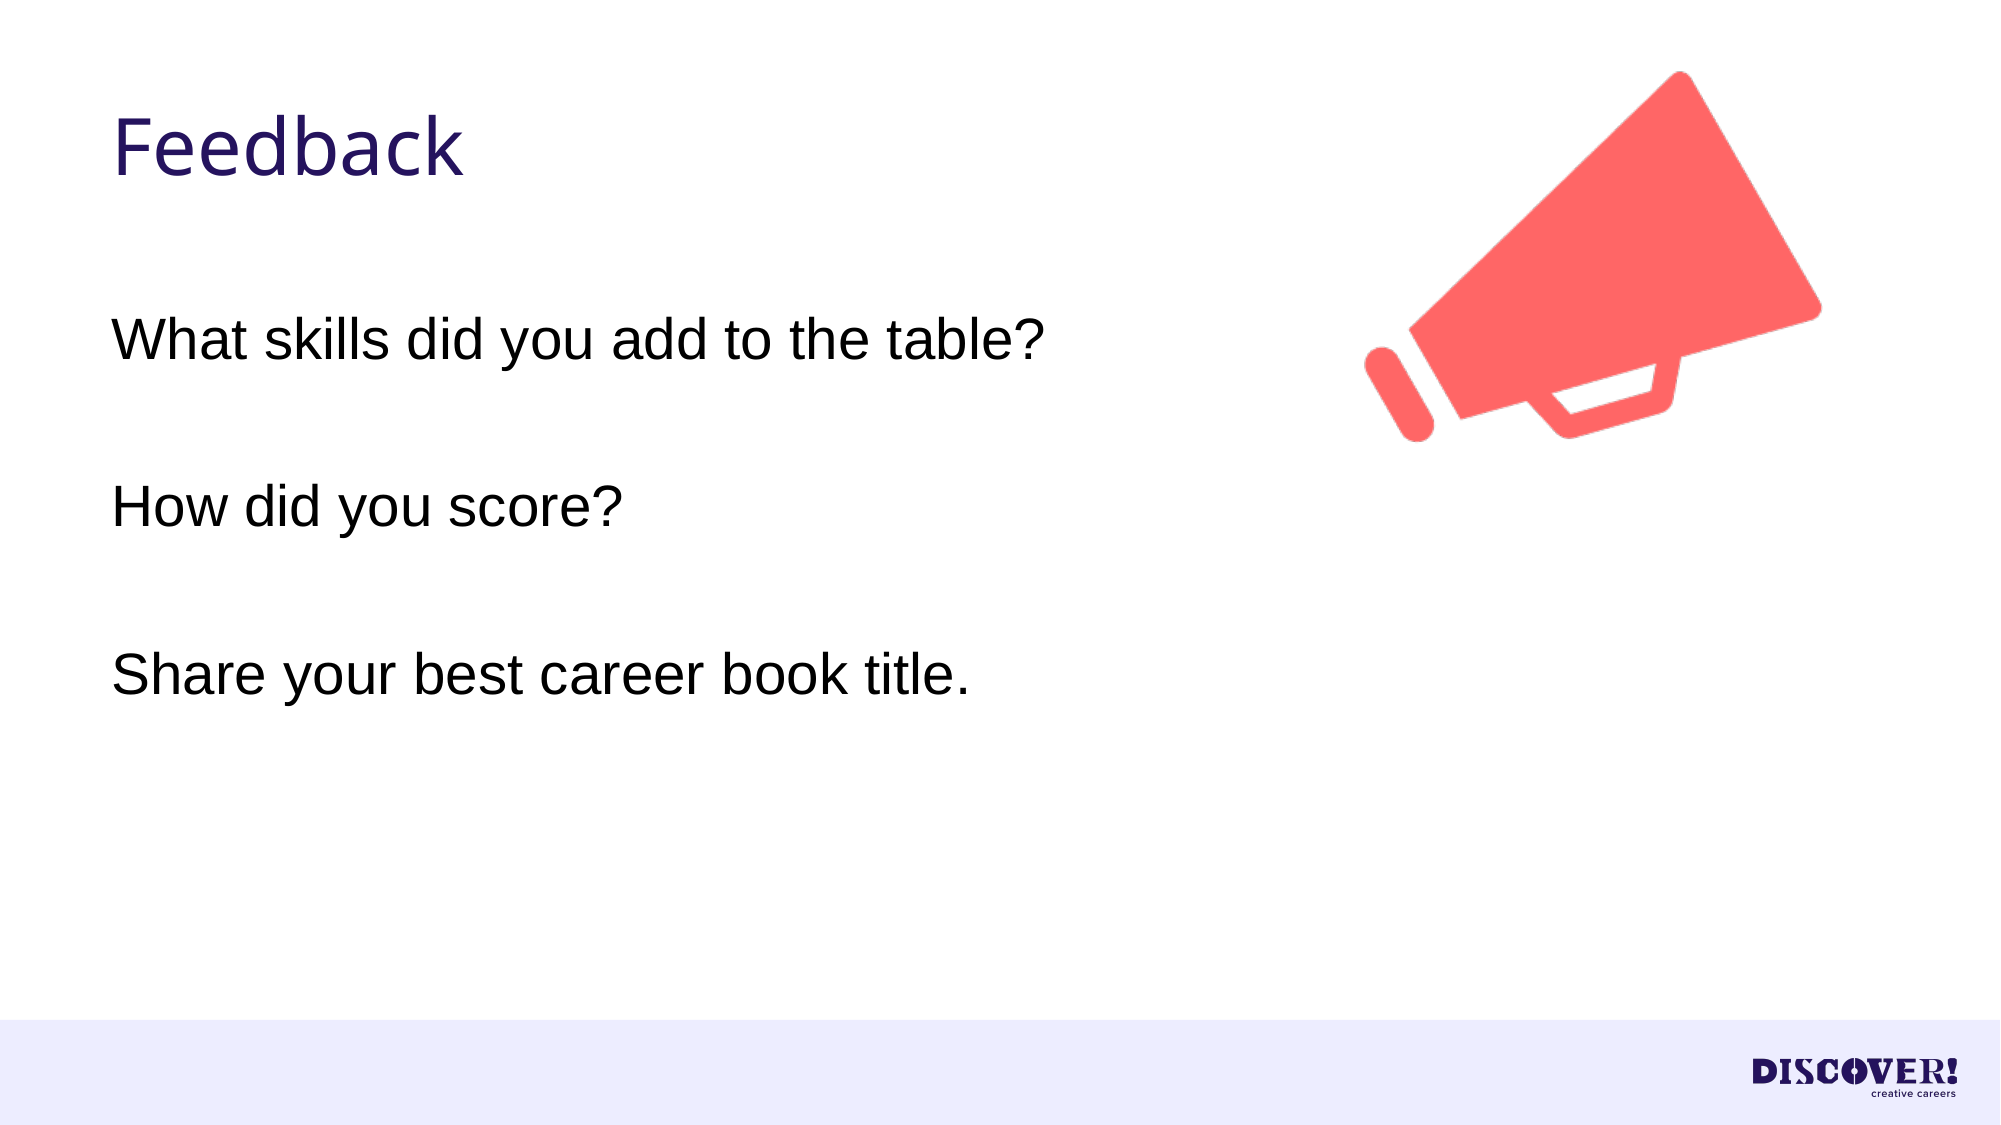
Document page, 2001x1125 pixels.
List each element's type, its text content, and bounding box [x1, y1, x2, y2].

text_box What skills did you add to the table? How did you score? Share your best career book title. [96, 301, 1543, 895]
picture [1317, 0, 1872, 533]
title Feedback [96, 99, 605, 210]
picture [1753, 1058, 1957, 1097]
